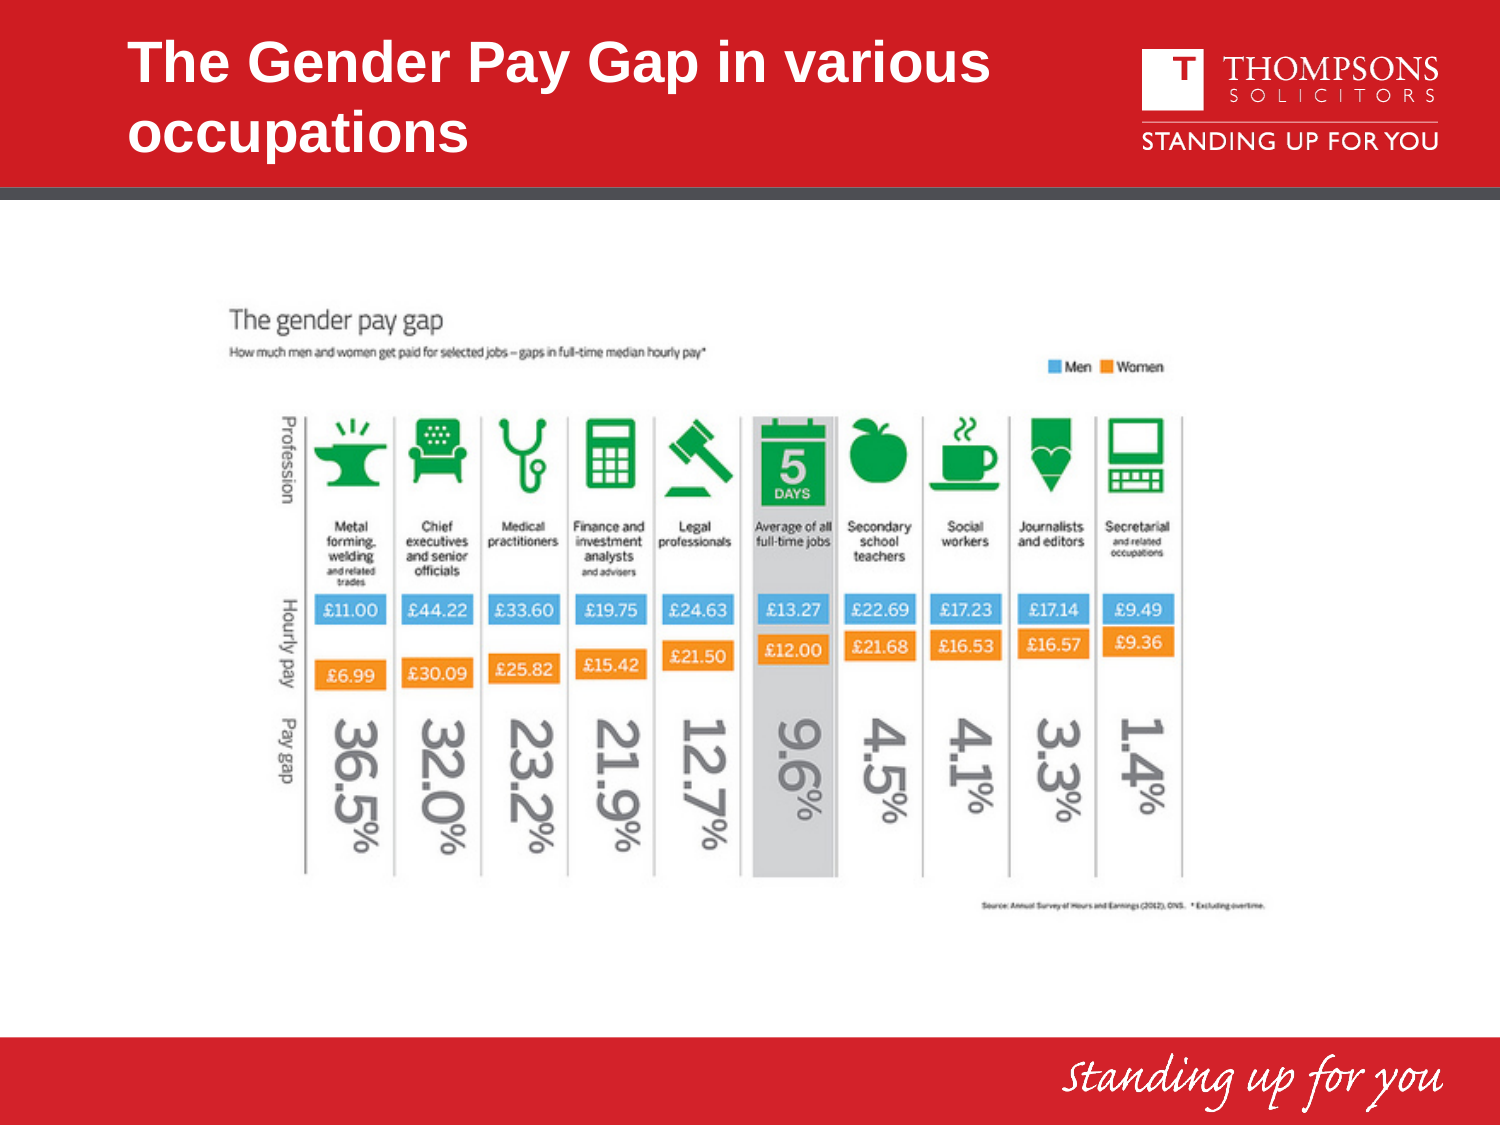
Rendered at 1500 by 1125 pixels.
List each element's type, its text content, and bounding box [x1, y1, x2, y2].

title The Gender Pay Gap in various occupations [112, 0, 1388, 188]
picture [1062, 1053, 1443, 1113]
picture [1388, 49, 1438, 150]
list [204, 287, 1296, 963]
